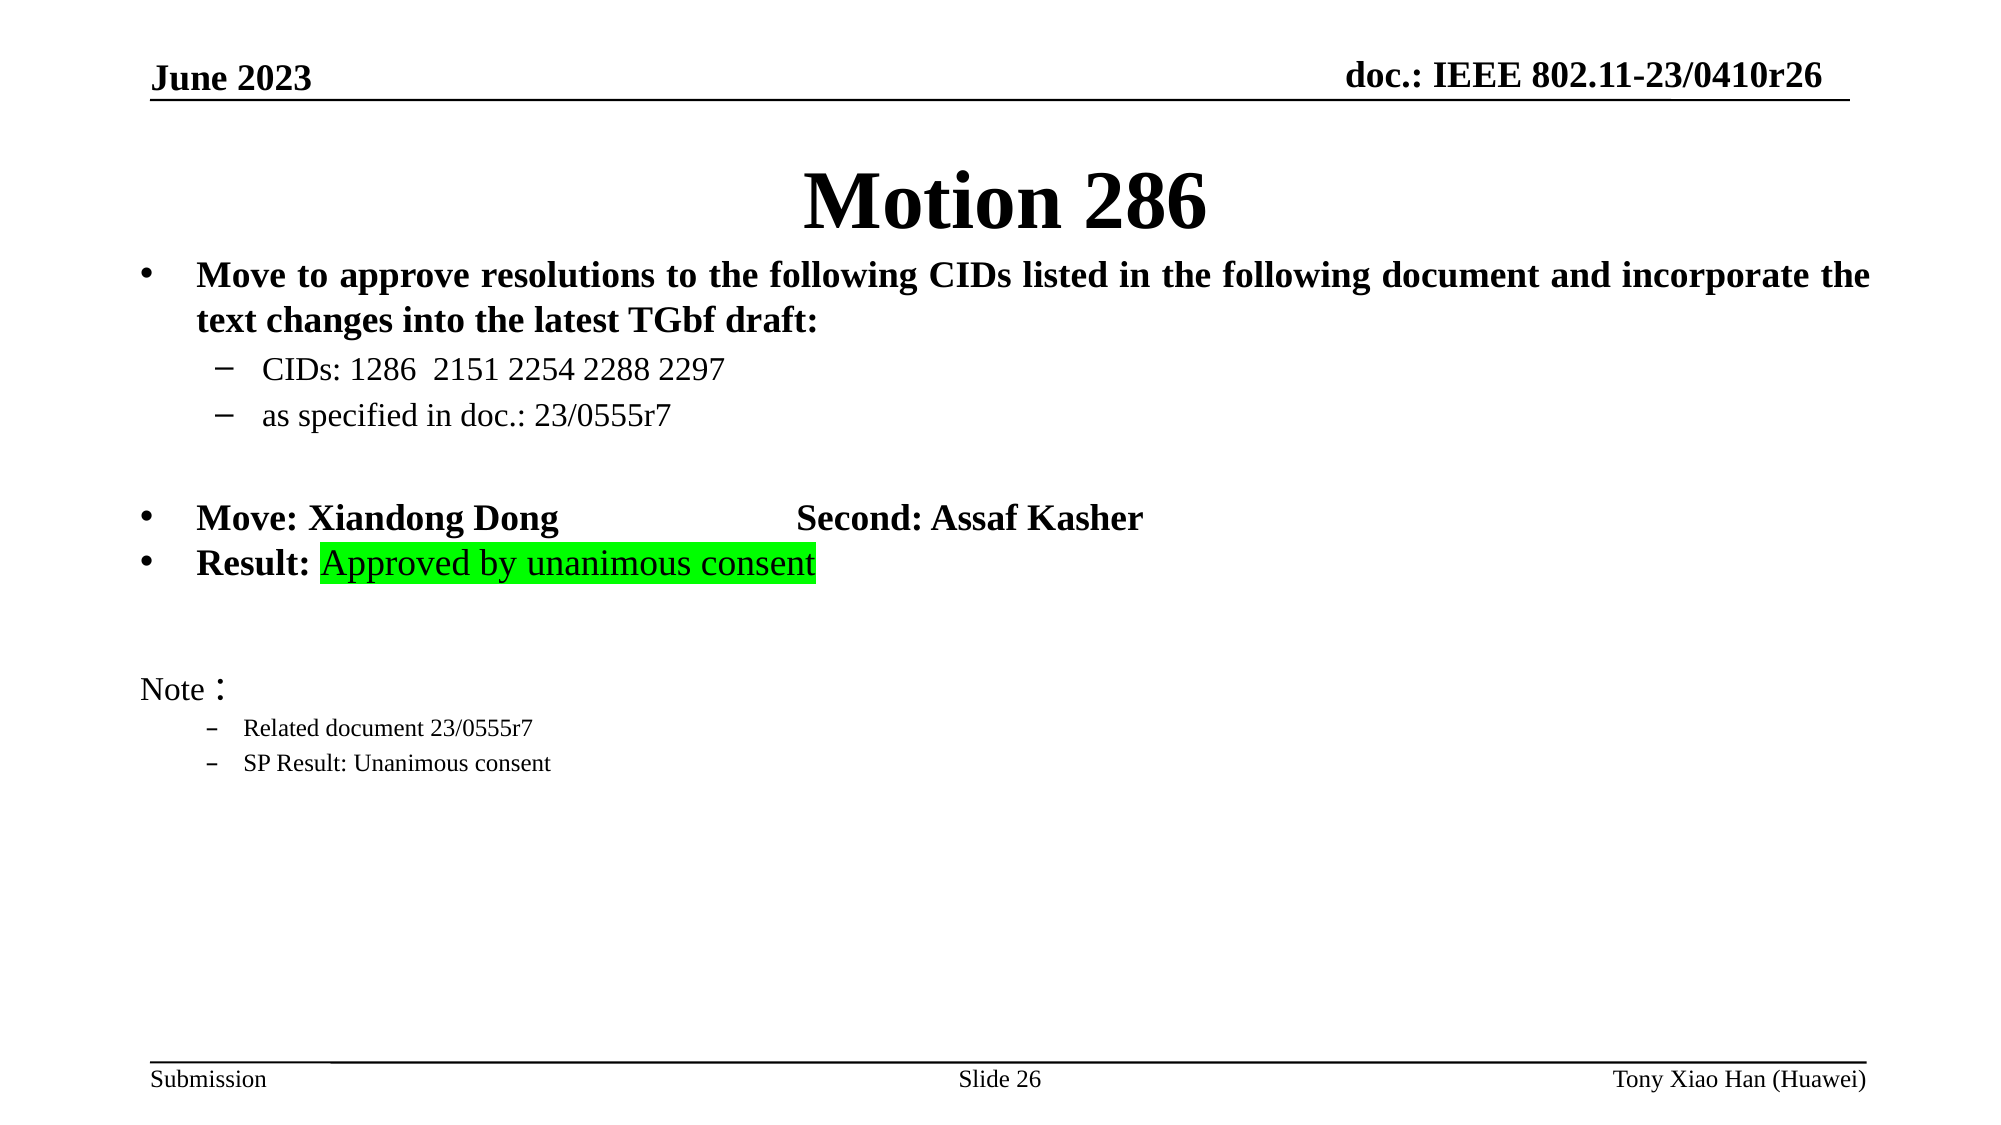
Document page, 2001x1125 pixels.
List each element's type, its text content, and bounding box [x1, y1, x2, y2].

text_box Motion 286 [368, 137, 1644, 212]
text_box Move to approve resolutions to the following CIDs listed in the following document and incorporate the text changes into the latest TGbf draft: CIDs: 1286 2151 2254 2288 2297 as specified in doc.: 23/0555r7 Move: Xiandong Dong Second: Assaf Kasher Result: Approved by unanimous consent Note： Related document 23/0555r7 SP Result: Unanimous consent [125, 212, 1888, 900]
